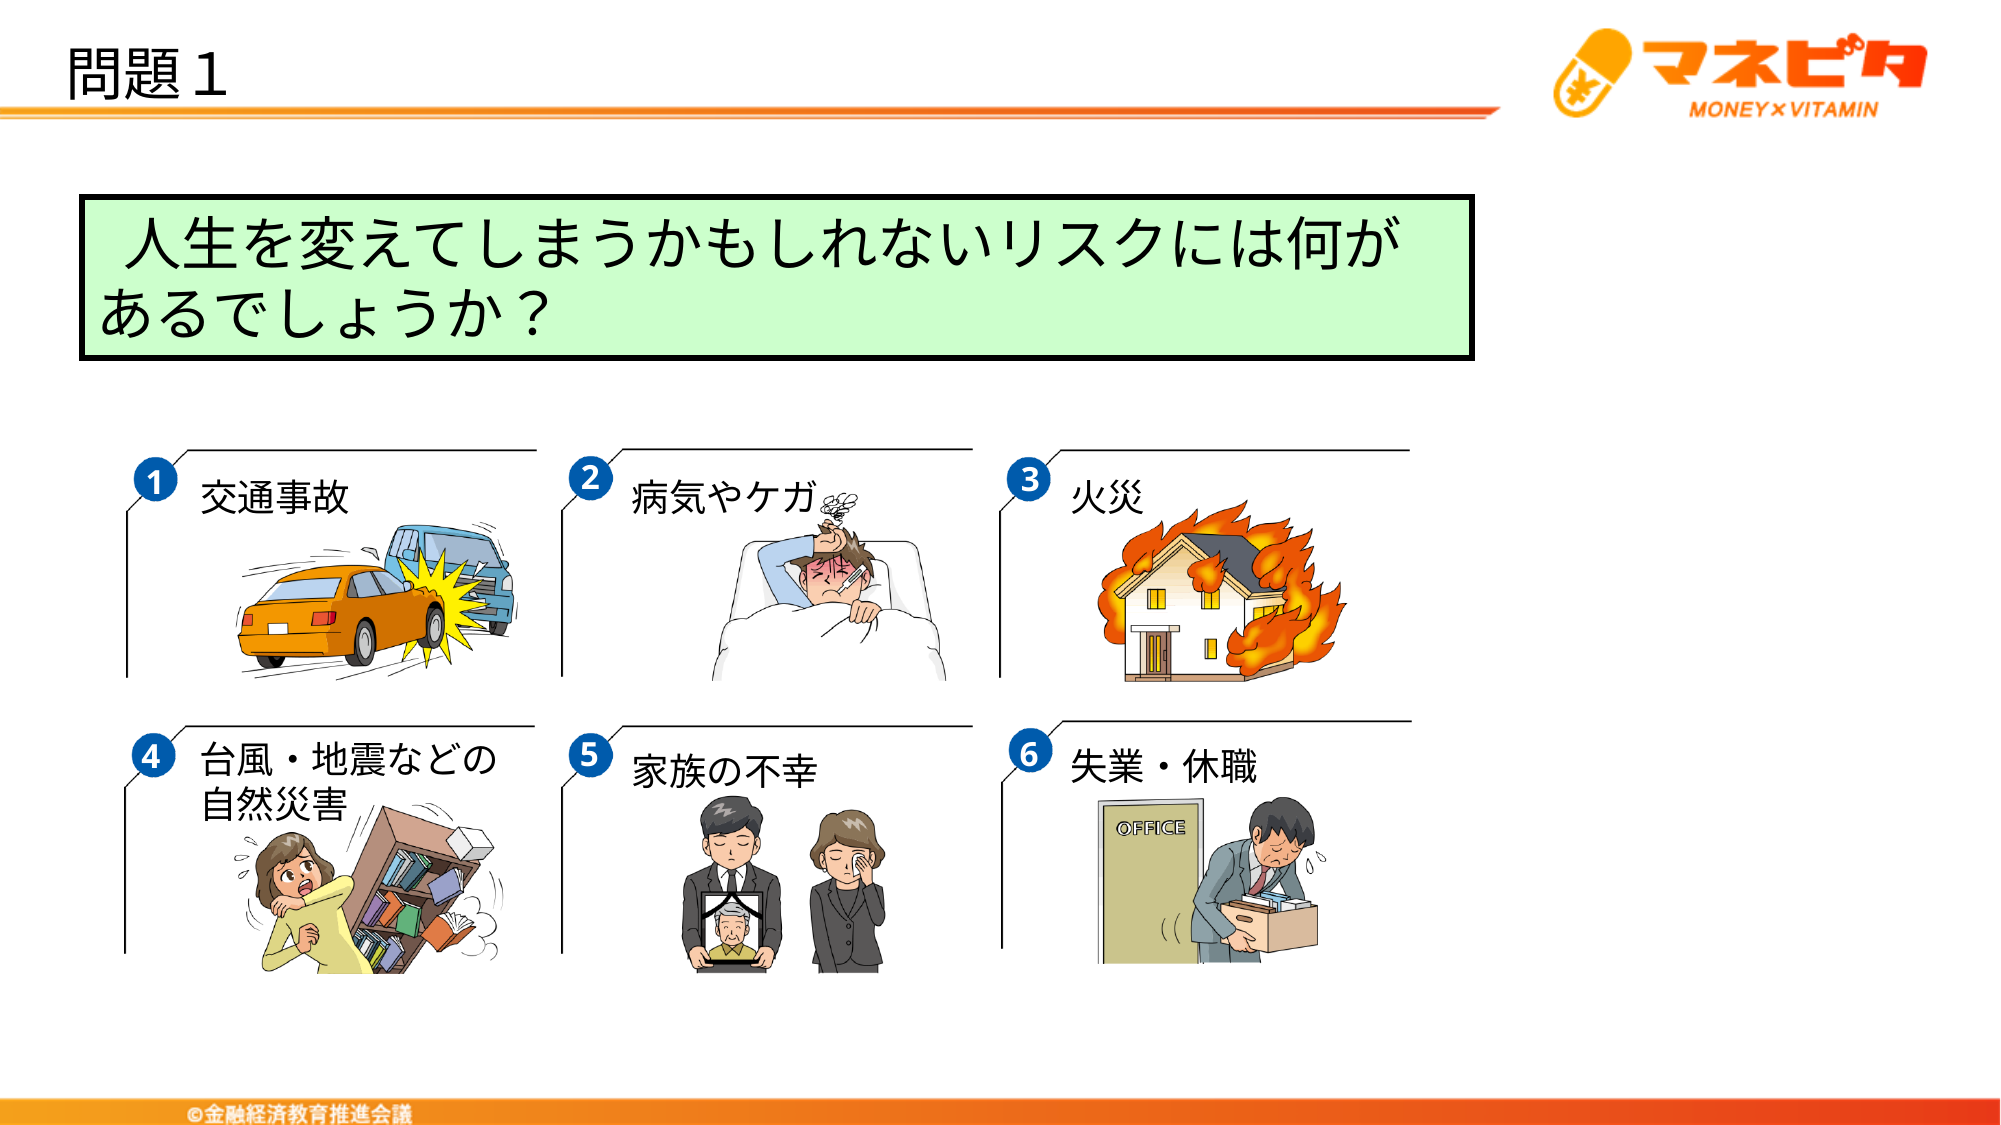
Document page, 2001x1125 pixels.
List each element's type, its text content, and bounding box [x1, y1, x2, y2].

text_box 問題１ [50, 29, 1051, 115]
picture [0, 0, 2001, 1125]
text_box 人生を変えてしまうかもしれないリスクには何が あるでしょうか？ [81, 196, 1472, 358]
